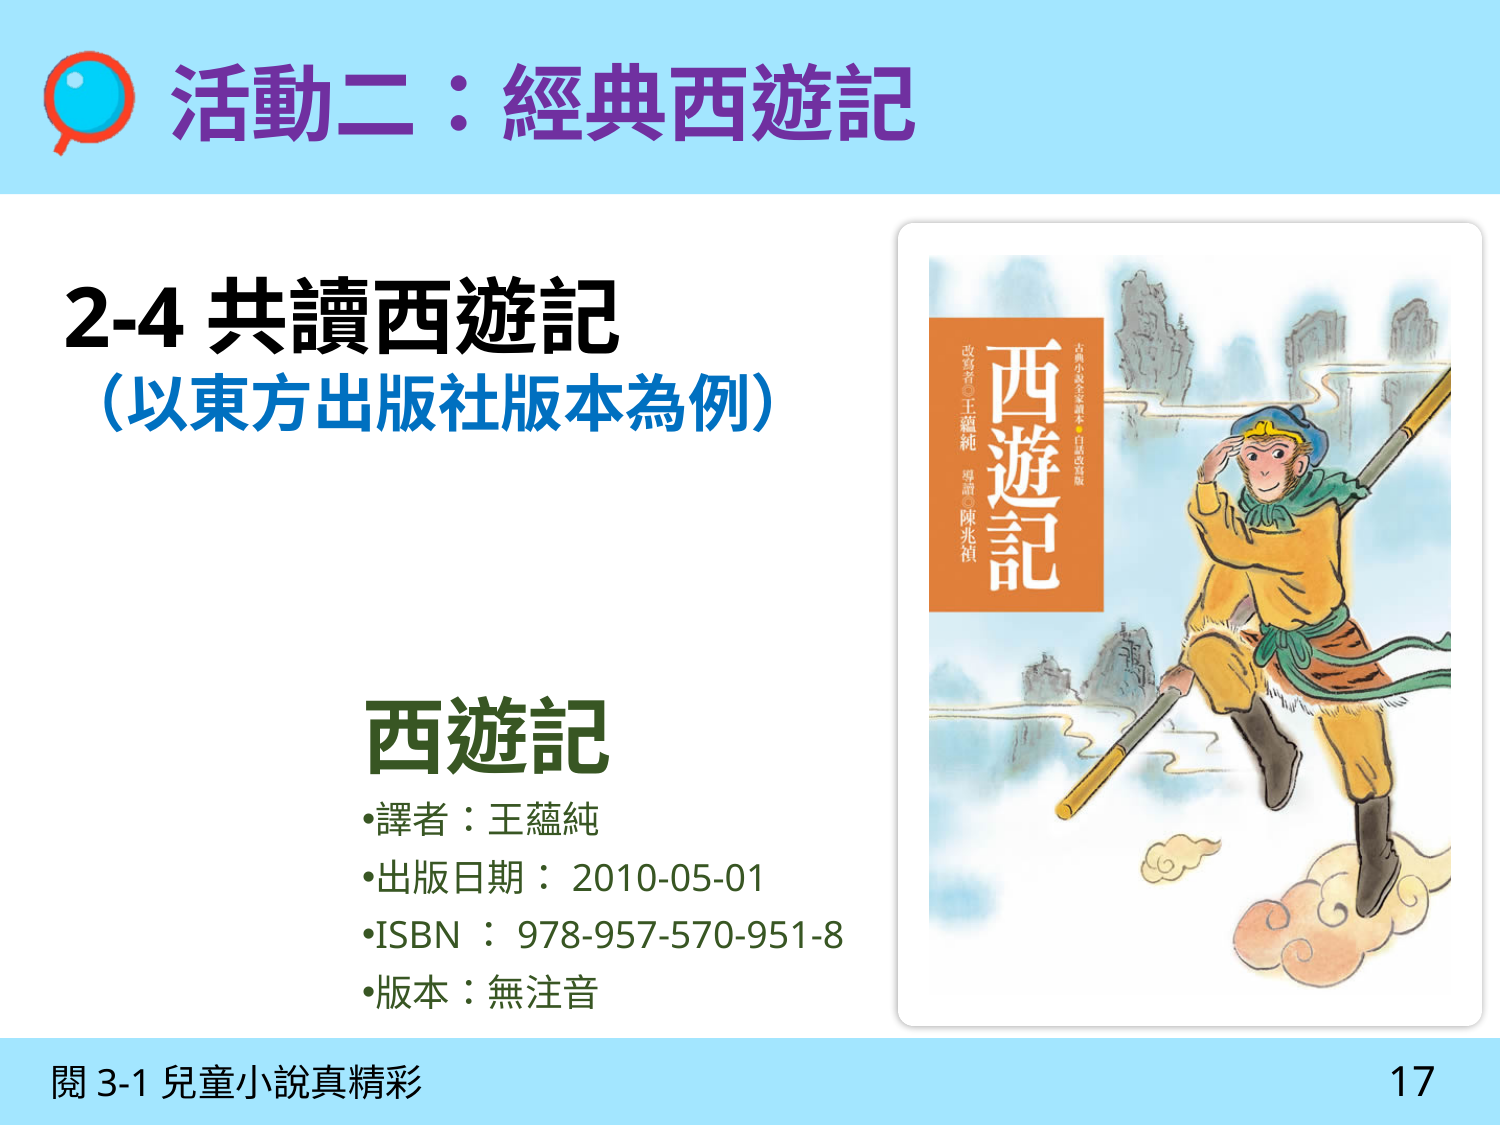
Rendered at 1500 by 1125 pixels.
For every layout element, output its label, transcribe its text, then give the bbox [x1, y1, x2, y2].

picture [14, 8, 179, 246]
text_box 西遊記 譯者：王蘊純 出版日期：2010-05-01 ISBN：978-957-570-951-8 版本：無注音 [347, 676, 876, 1022]
picture [929, 254, 1452, 995]
slide_number 17 [1342, 1053, 1452, 1113]
text_box 2-4共讀西遊記 （以東方出版社版本為例） [48, 256, 929, 447]
text_box 活動二：經典西遊記 [153, 41, 1259, 175]
